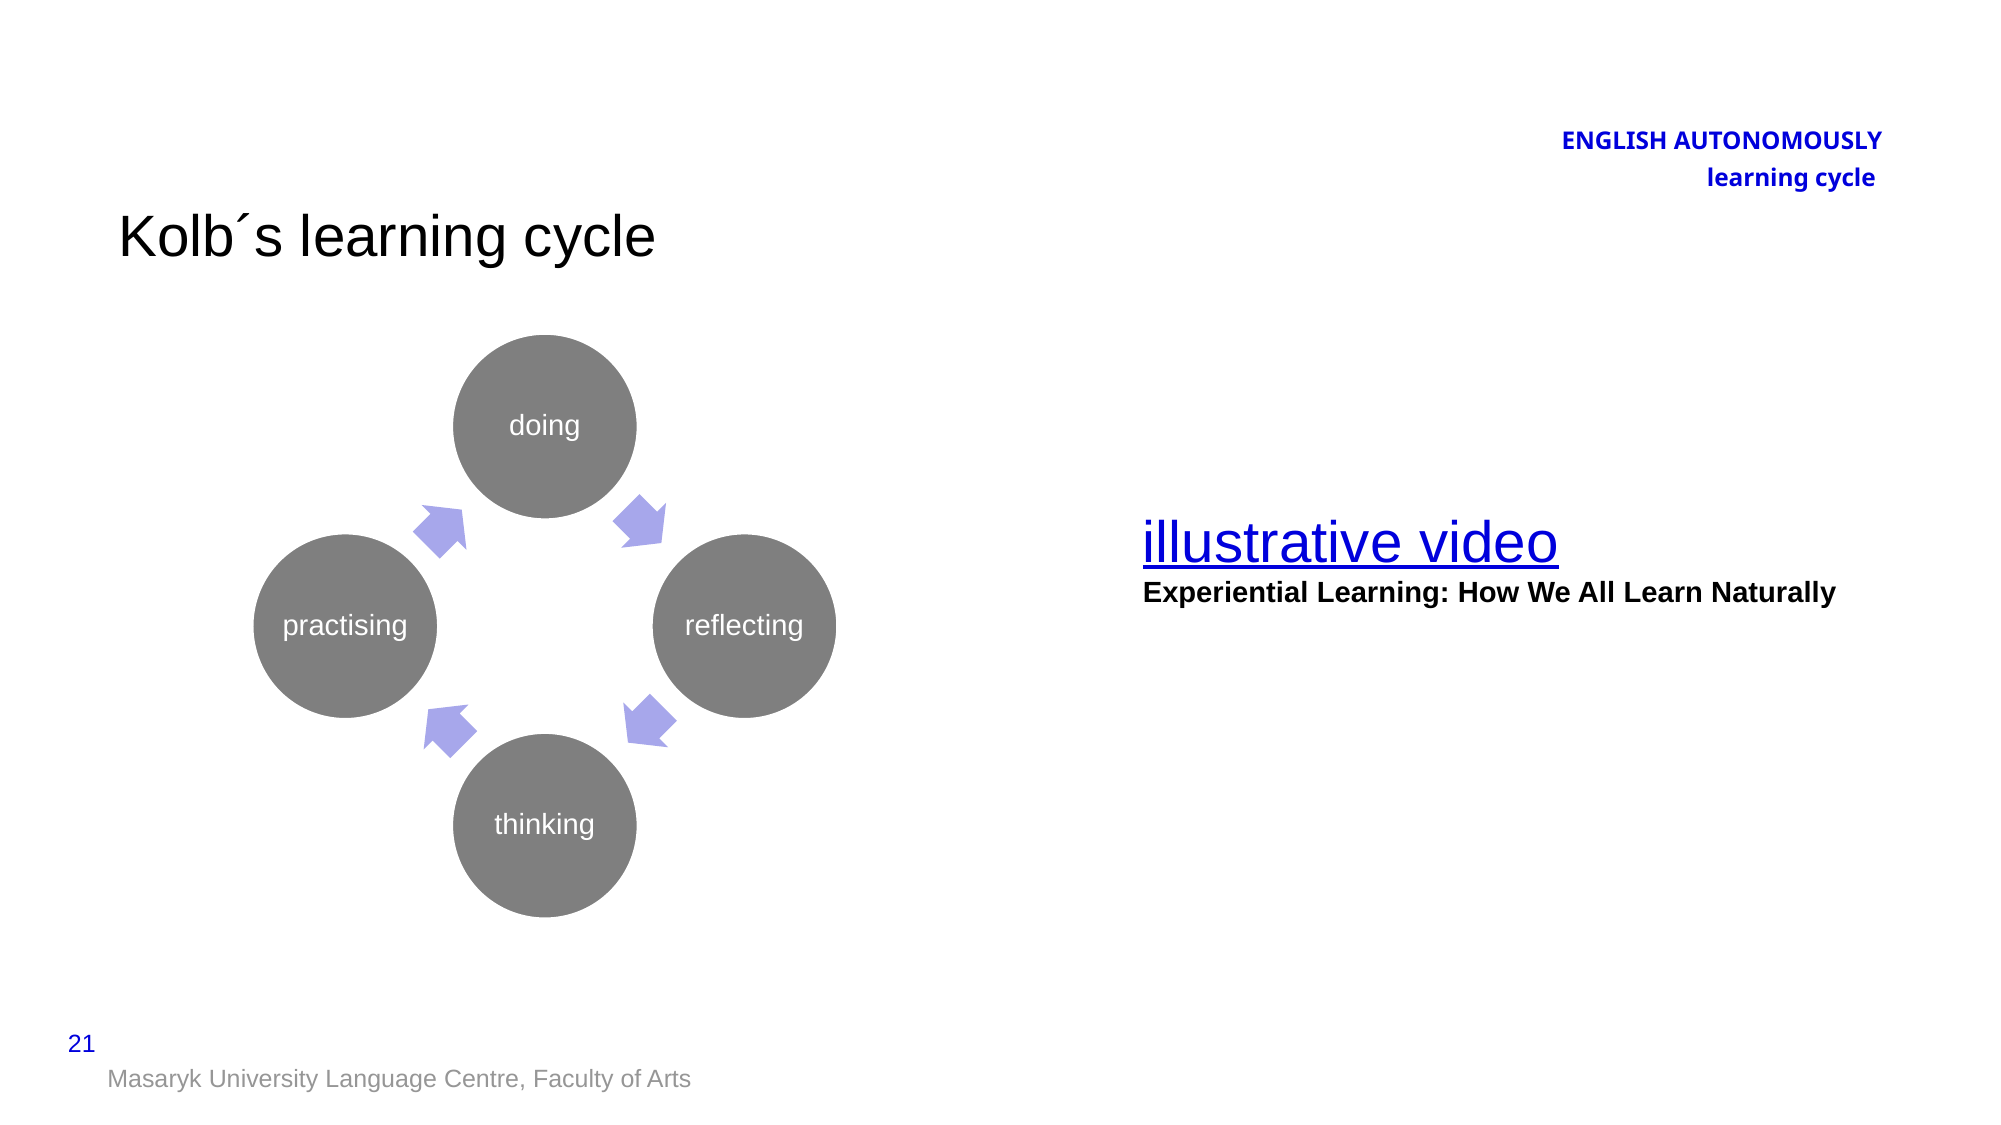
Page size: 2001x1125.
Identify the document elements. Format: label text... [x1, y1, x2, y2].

text_box illustrative video Experiential Learning: How We All Learn Naturally [1128, 496, 1853, 687]
title ENGLISH AUTONOMOUSLY learning cycle [118, 118, 1883, 193]
footer Masaryk University Language Centre, Faculty of Arts [92, 1025, 1472, 1100]
text_box Kolb´s learning cycle [0, 191, 673, 276]
slide_number 21 [67, 1021, 110, 1063]
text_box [251, 332, 839, 920]
